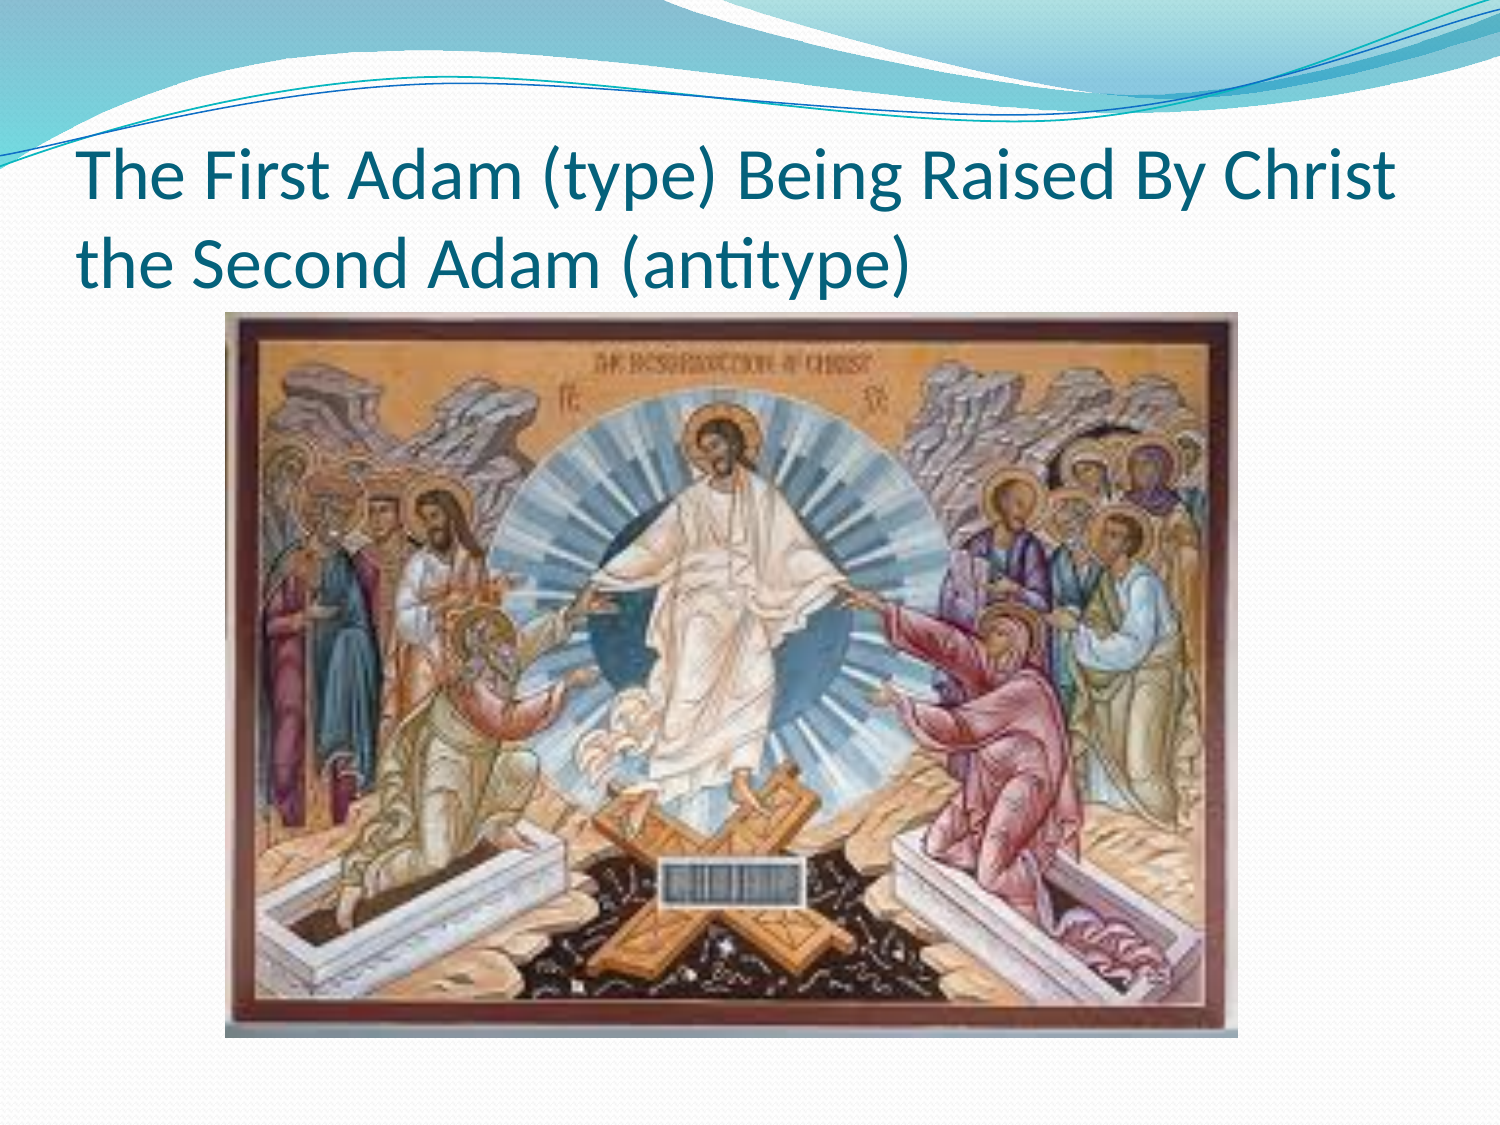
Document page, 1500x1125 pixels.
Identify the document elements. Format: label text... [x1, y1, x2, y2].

title The First Adam (type) Being Raised By Christ the Second Adam (antitype) [75, 115, 1425, 303]
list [224, 312, 1238, 1038]
